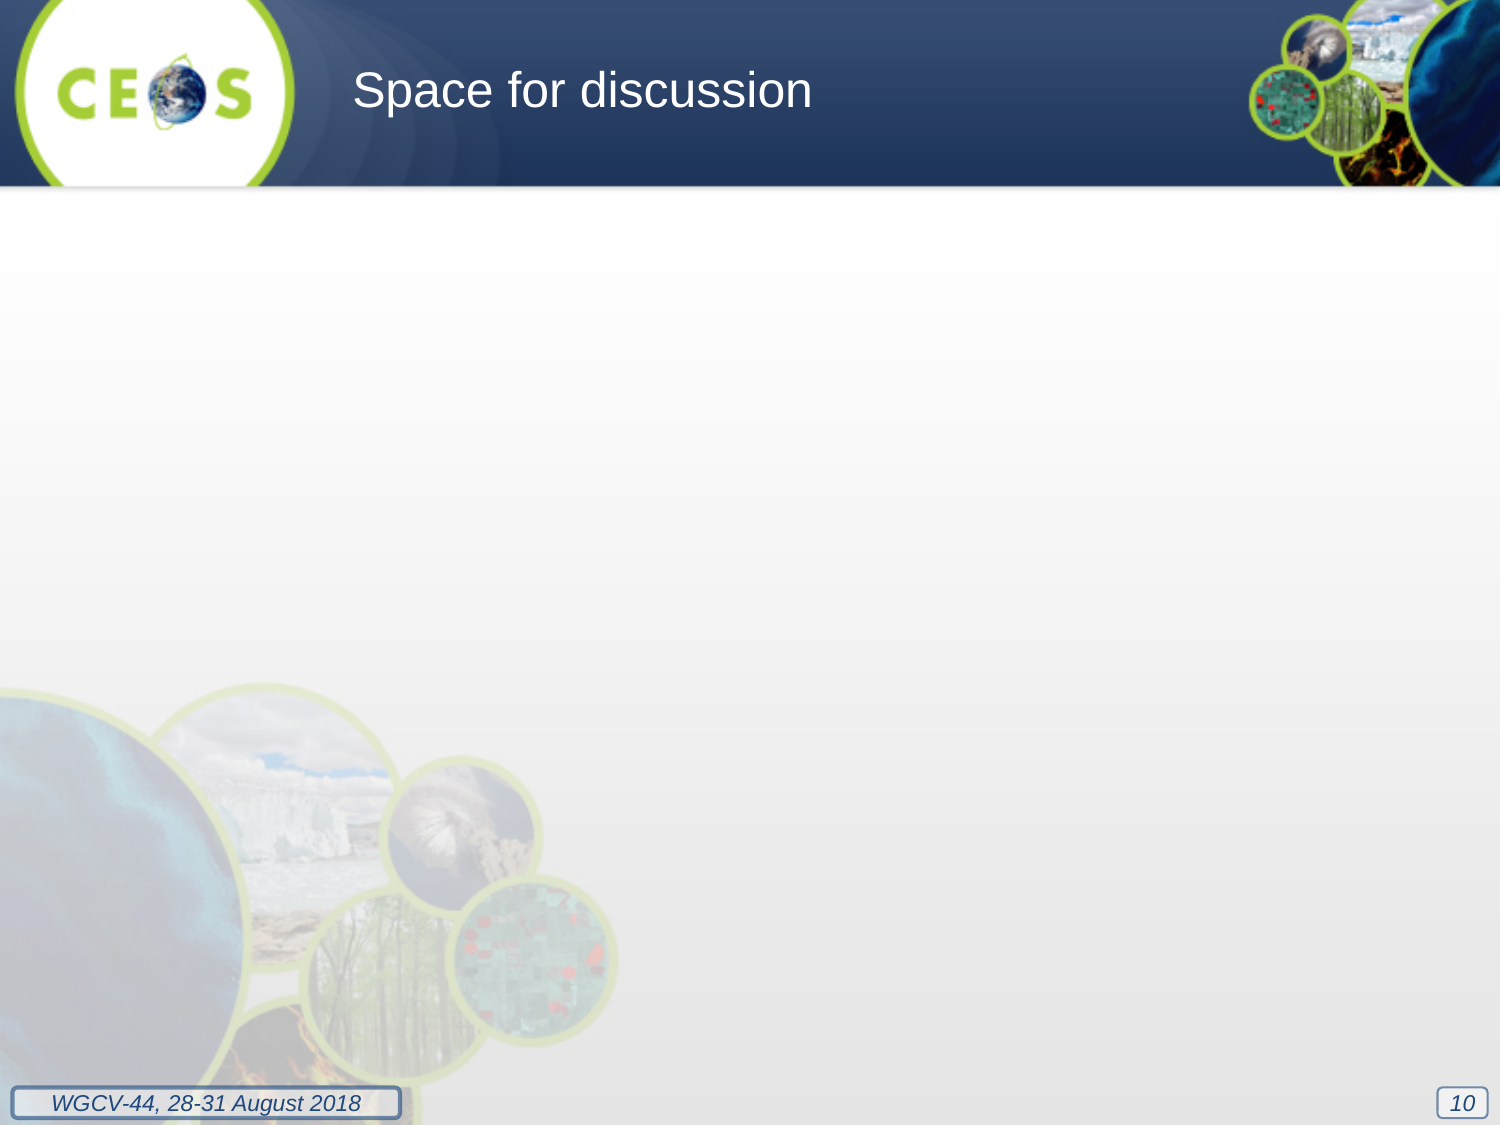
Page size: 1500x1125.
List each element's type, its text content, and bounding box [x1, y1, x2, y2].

list Space for discussion [337, 50, 1150, 138]
slide_number 10 [1436, 1086, 1489, 1120]
picture [0, 0, 1500, 1125]
